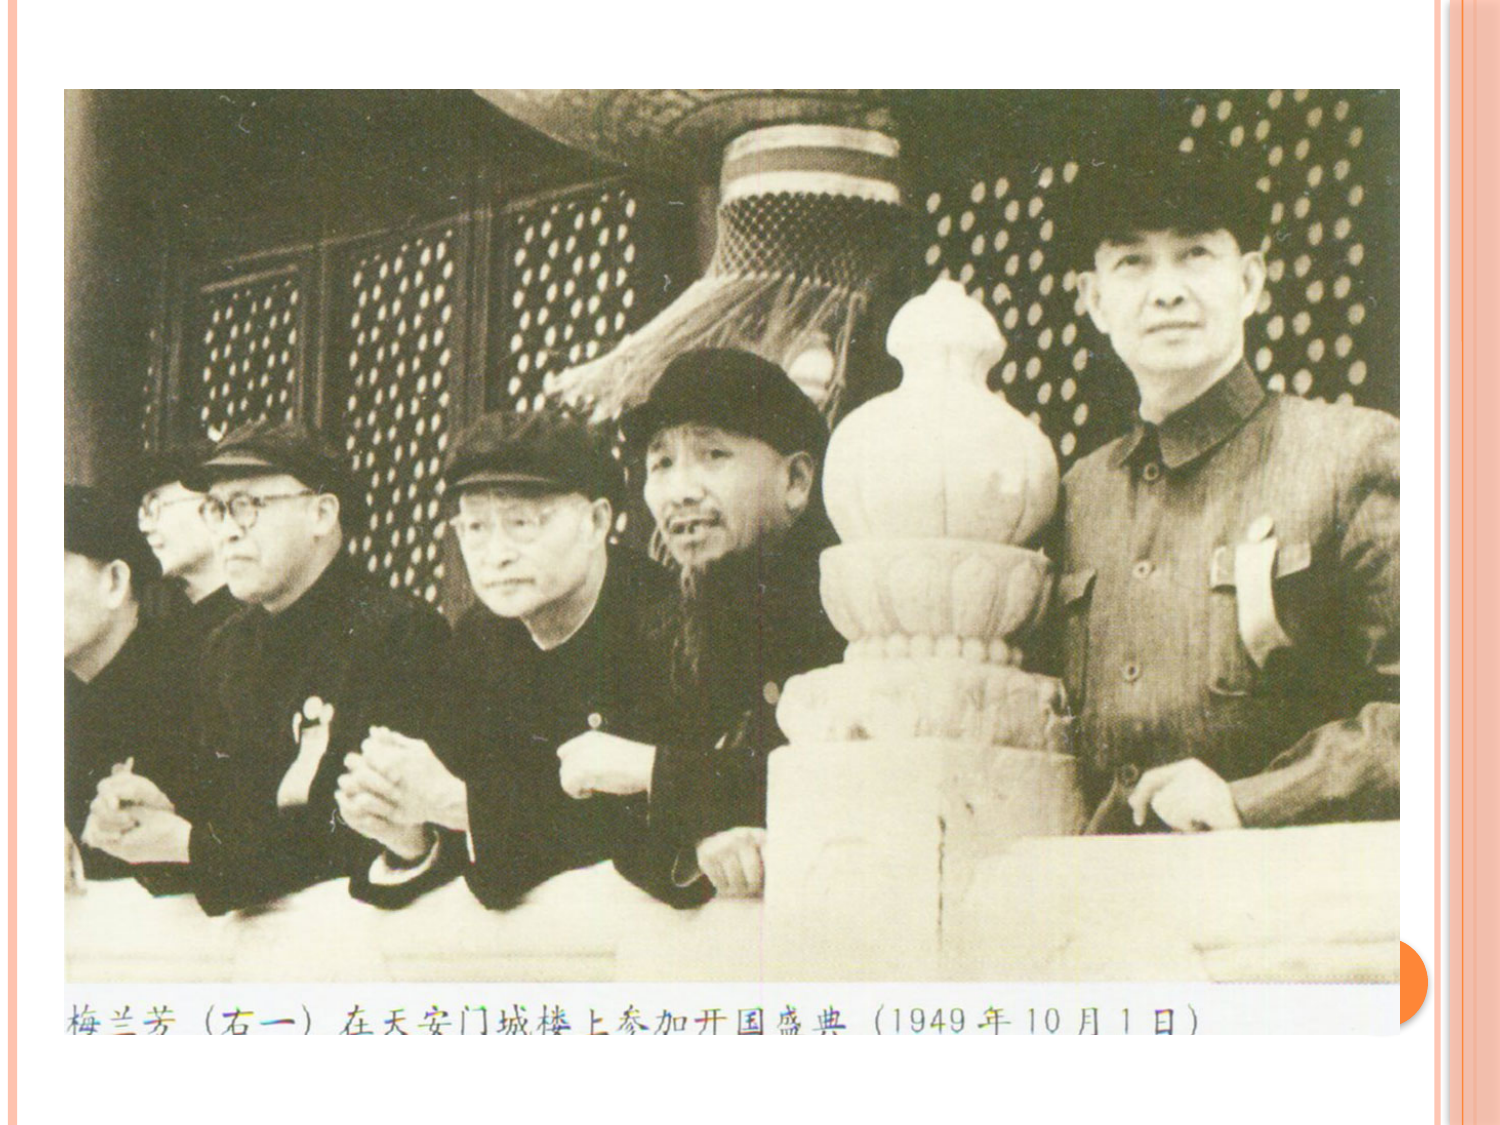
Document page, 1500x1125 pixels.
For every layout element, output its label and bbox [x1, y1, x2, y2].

picture [64, 89, 1401, 1035]
